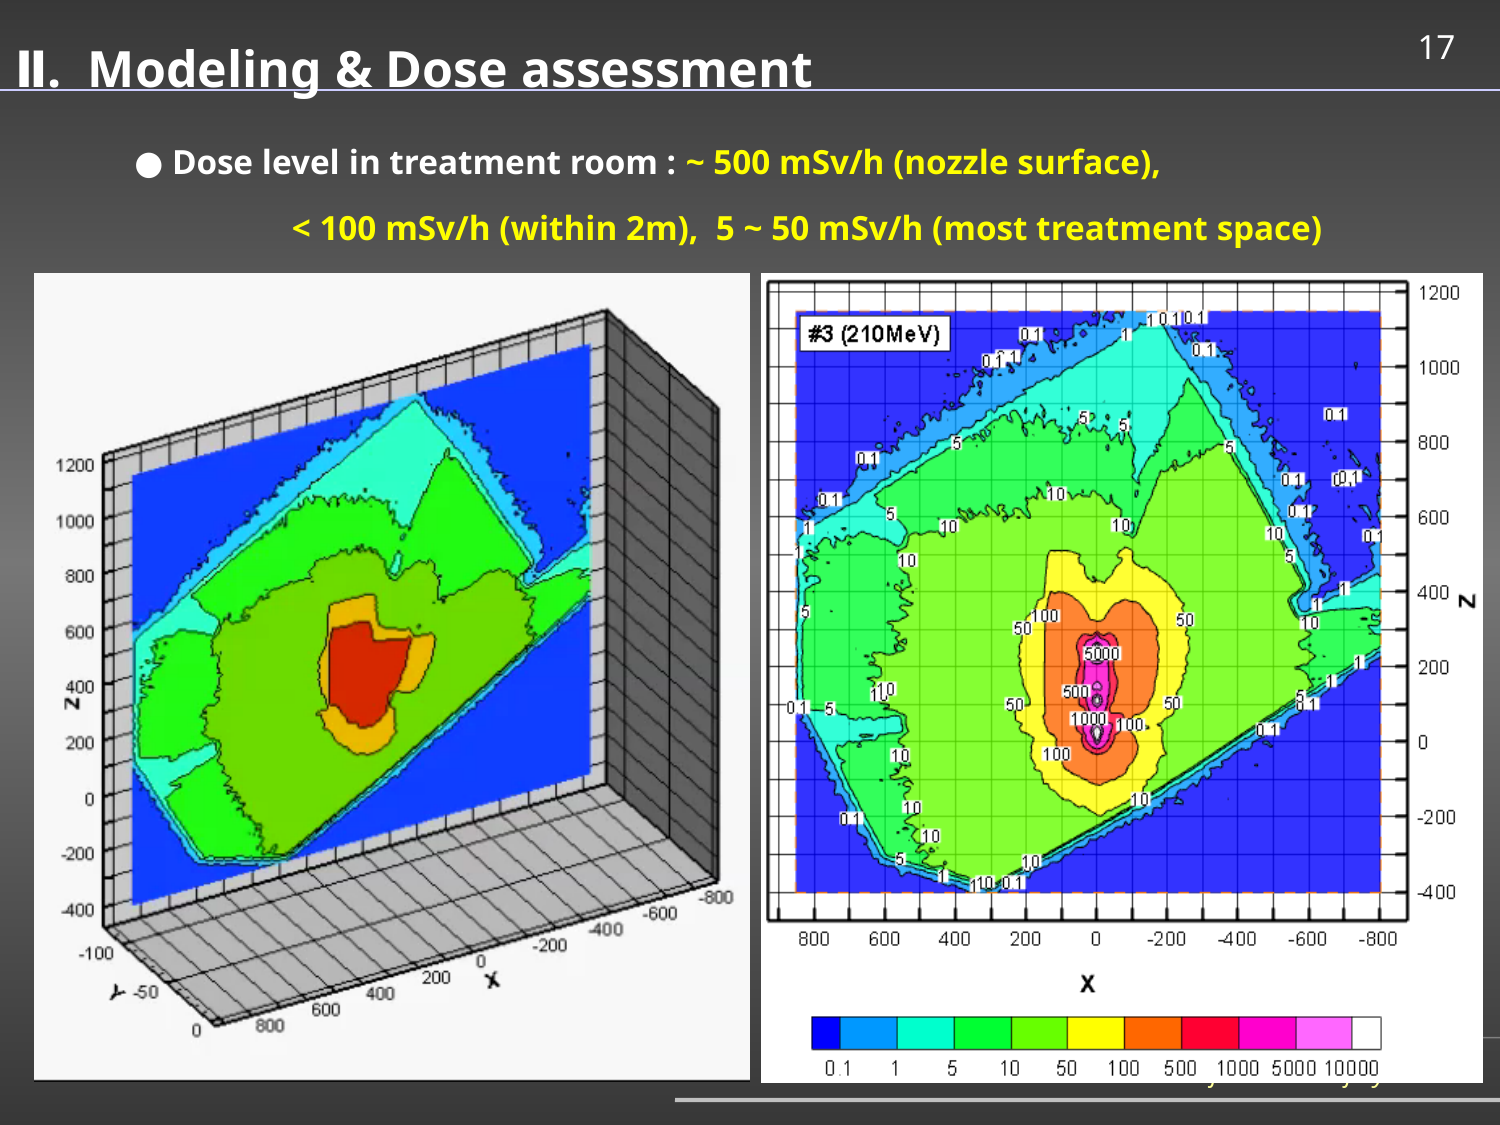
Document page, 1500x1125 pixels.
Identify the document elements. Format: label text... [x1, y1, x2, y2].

text_box ● Dose level in treatment room : ~ 500 mSv/h (nozzle surface), < 100 mSv/h (within 2m), 5 ~ 50 mSv/h (most treatment space) [75, 113, 1436, 279]
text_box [33, 273, 750, 1083]
text_box Ⅱ. Modeling & Dose assessment [0, 0, 1500, 91]
picture [761, 273, 1483, 1083]
